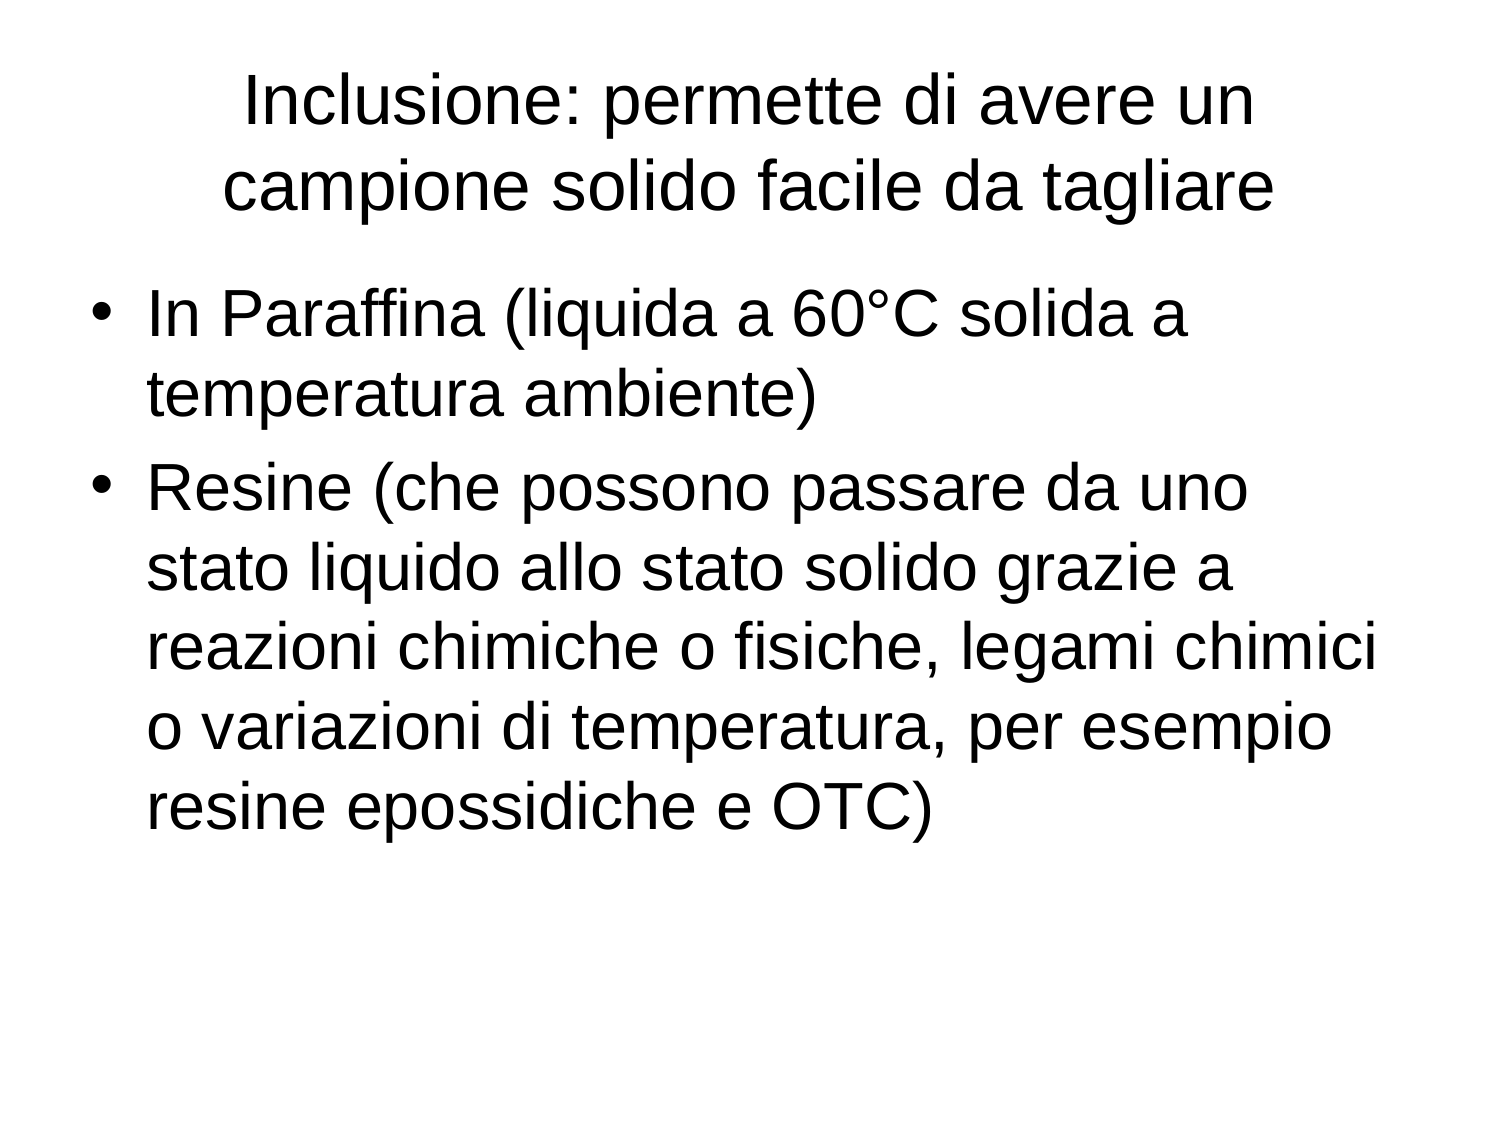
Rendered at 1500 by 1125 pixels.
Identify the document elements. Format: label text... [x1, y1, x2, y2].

list In Paraffina (liquida a 60°C solida a temperatura ambiente) Resine (che possono passare da uno stato liquido allo stato solido grazie a reazioni chimiche o fisiche, legami chimici o variazioni di temperatura, per esempio resine epossidiche e OTC) [75, 262, 1425, 1005]
title Inclusione: permette di avere un campione solido facile da tagliare [75, 45, 1425, 233]
